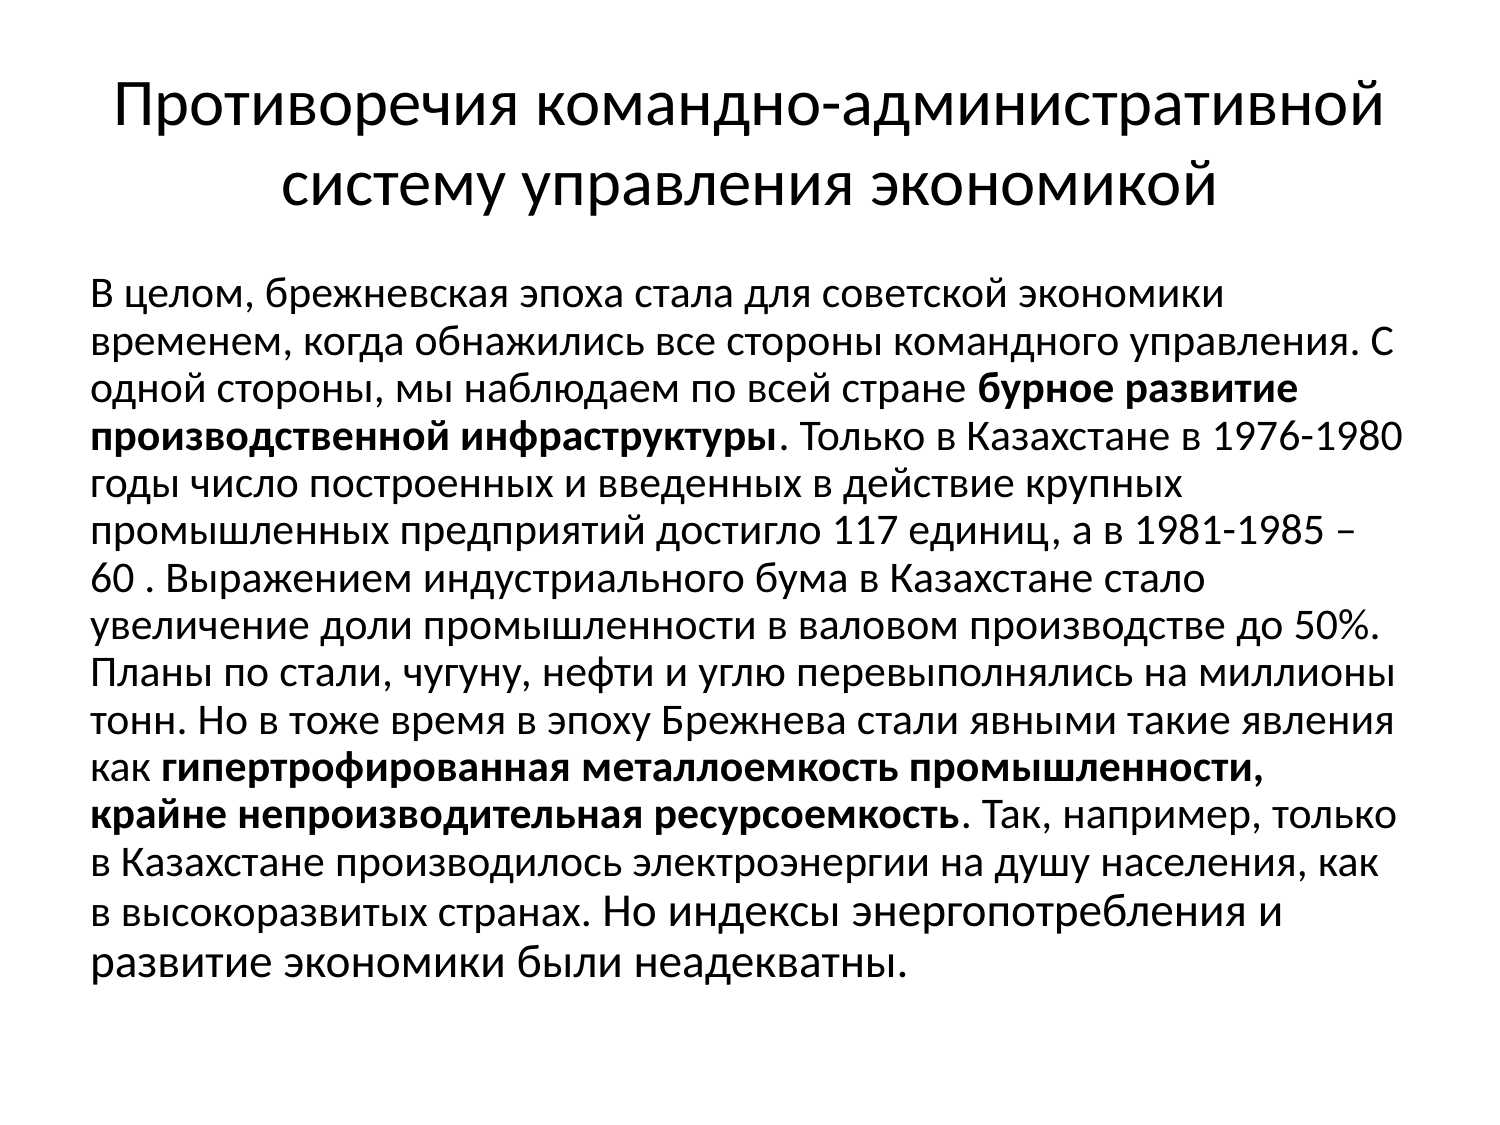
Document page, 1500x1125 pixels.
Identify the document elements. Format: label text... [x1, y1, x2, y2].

title Противоречия командно-административной систему управления экономикой [75, 45, 1425, 233]
list В целом, брежневская эпоха стала для советской экономики временем, когда обнажились все стороны командного управления. С одной стороны, мы наблюдаем по всей стране бурное развитие производственной инфраструктуры. Только в Казахстане в 1976-1980 годы число построенных и введенных в действие крупных промышленных предприятий достигло 117 единиц, а в 1981-1985 – 60 . Выражением индустриального бума в Казахстане стало увеличение доли промышленности в валовом производстве до 50%. Планы по стали, чугуну, нефти и углю перевыполнялись на миллионы тонн. Но в тоже время в эпоху Брежнева стали явными такие явления как гипертрофированная металлоемкость промышленности, крайне непроизводительная ресурсоемкость. Так, например, только в Казахстане производилось электроэнергии на душу населения, как в высокоразвитых странах. Но индексы энергопотребления и развитие экономики были неадекватны. [75, 262, 1425, 1005]
